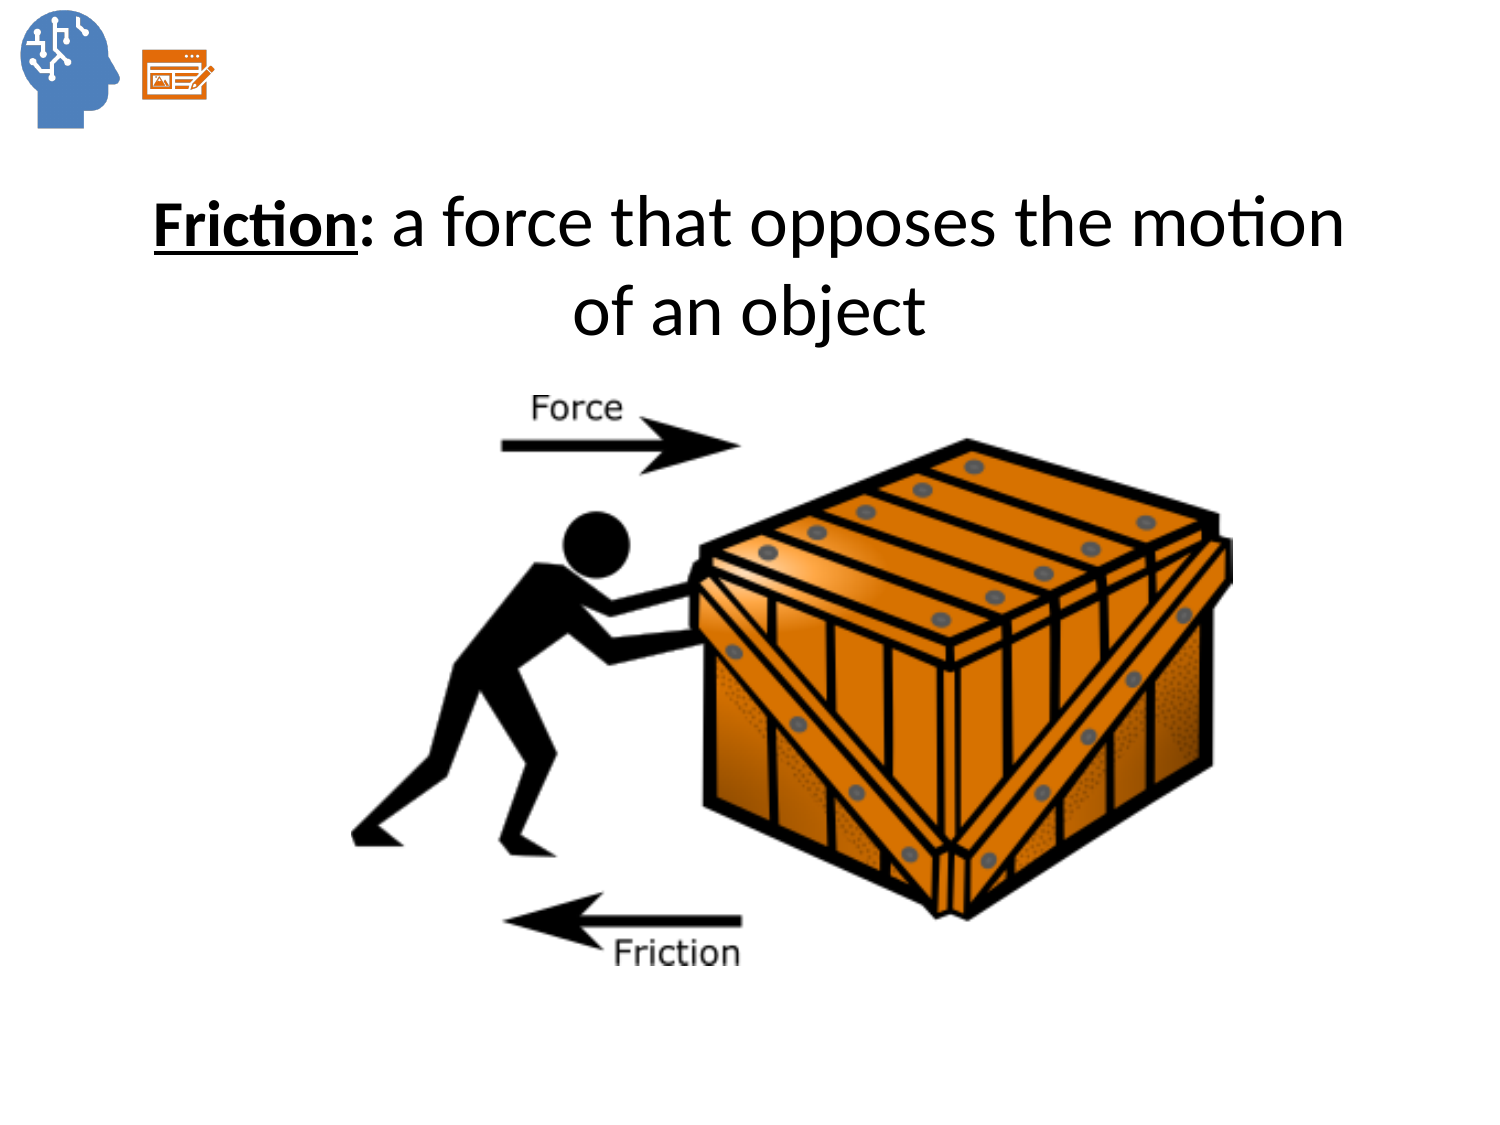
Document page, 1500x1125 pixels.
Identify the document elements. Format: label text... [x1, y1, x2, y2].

subtitle Friction: a force that opposes the motion of an object [126, 165, 1374, 359]
text_box [0, 0, 134, 140]
picture [351, 395, 1233, 967]
picture [139, 36, 216, 114]
